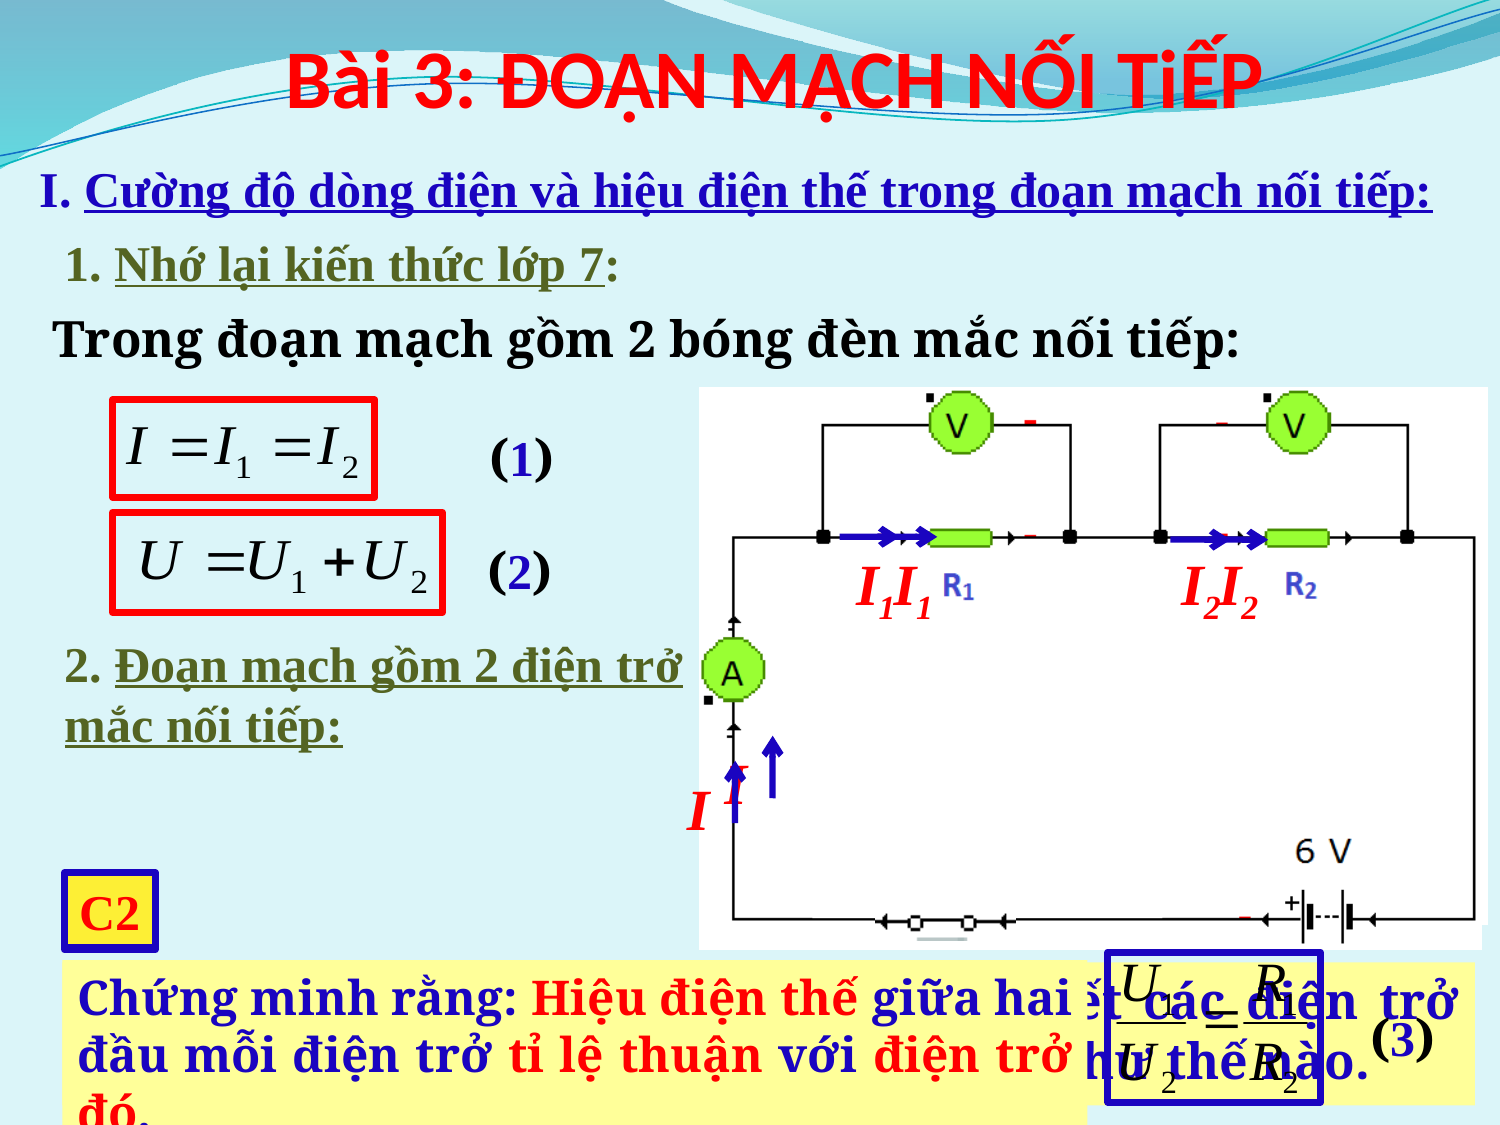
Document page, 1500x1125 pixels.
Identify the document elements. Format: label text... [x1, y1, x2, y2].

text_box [708, 735, 773, 826]
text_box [839, 536, 913, 626]
text_box Quan sát sơ đồ mạch điện, hãy cho biết các điện trở R1 , R2 và ampe kế được mắc với nhau như thế nào. [1328, 964, 1475, 1106]
text_box C2 [61, 869, 159, 951]
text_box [1107, 948, 1321, 1107]
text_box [699, 387, 1483, 951]
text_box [112, 399, 576, 498]
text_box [112, 512, 588, 613]
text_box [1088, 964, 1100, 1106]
text_box 1. Nhớ lại kiến thức lớp 7: [49, 224, 1463, 299]
text_box Trong đoạn mạch gồm 2 bóng đèn mắc nối tiếp: [37, 299, 1463, 375]
text_box Chứng minh rằng: Hiệu điện thế giữa hai đầu mỗi điện trở tỉ lệ thuận với điện trở đó. [62, 960, 1088, 1125]
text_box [1164, 538, 1238, 626]
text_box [913, 536, 951, 626]
title Bài 3: ĐOẠN MẠCH NỐI TiẾP [112, 20, 1438, 125]
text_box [671, 760, 736, 851]
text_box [1238, 538, 1276, 626]
text_box 2. Đoạn mạch gồm 2 điện trở mắc nối tiếp: [49, 624, 692, 760]
text_box (3) [1355, 999, 1456, 1074]
text_box I. Cường độ dòng điện và hiệu điện thế trong đoạn mạch nối tiếp: [24, 149, 1500, 225]
